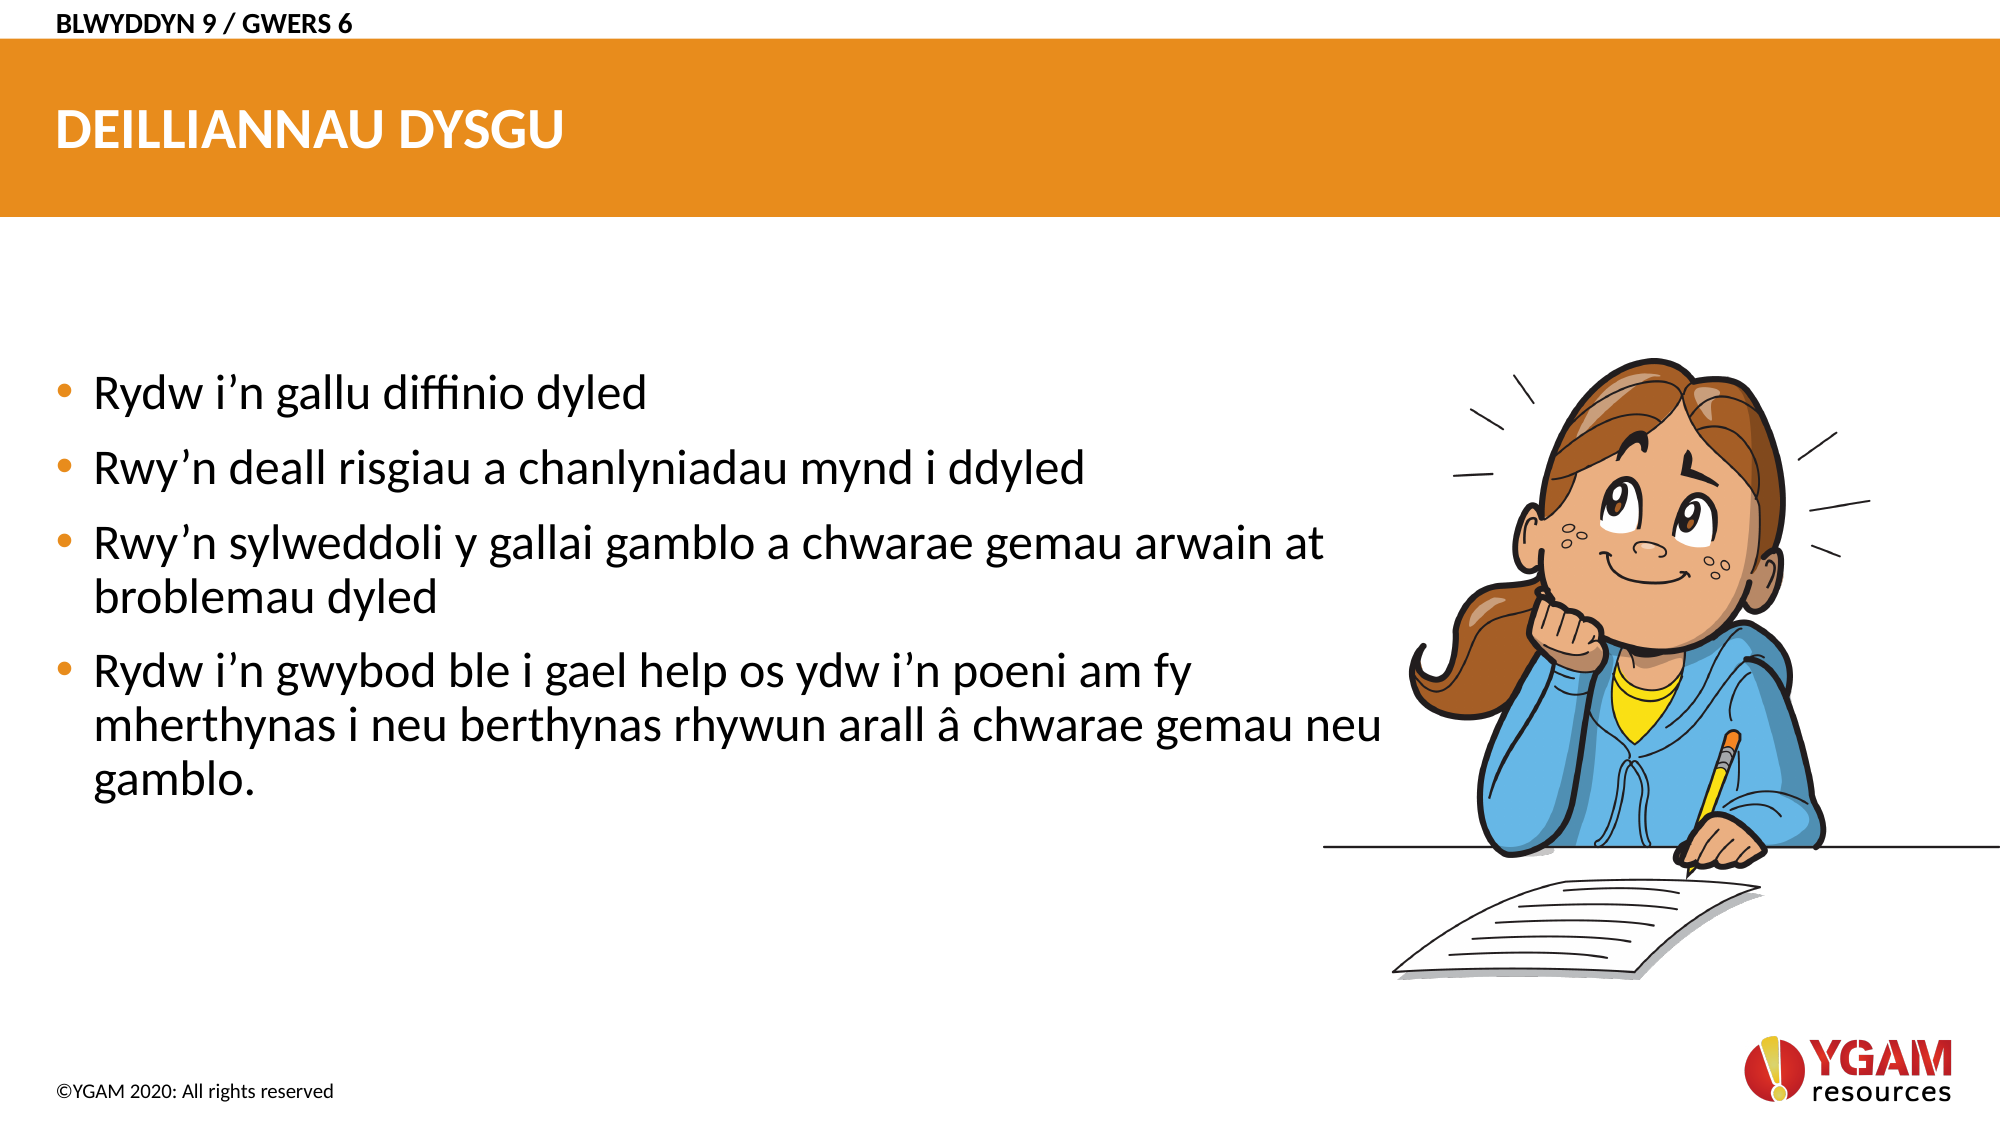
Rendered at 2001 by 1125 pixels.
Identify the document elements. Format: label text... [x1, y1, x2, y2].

picture [1323, 358, 2000, 980]
list BLWYDDYN 9 / GWERS 6 [40, 0, 920, 57]
list Rydw i’n gallu diffinio dyled Rwy’n deall risgiau a chanlyniadau mynd i ddyled Rwy’n sylweddoli y gallai gamblo a chwarae gemau arwain at broblemau dyled Rydw i’n gwybod ble i gael help os ydw i’n poeni am fy mherthynas i neu berthynas rhywun arall â chwarae gemau neu gamblo. [40, 358, 1457, 1014]
title DEILLIANNAU DYSGU [40, 40, 1956, 219]
picture [1739, 1033, 1956, 1108]
